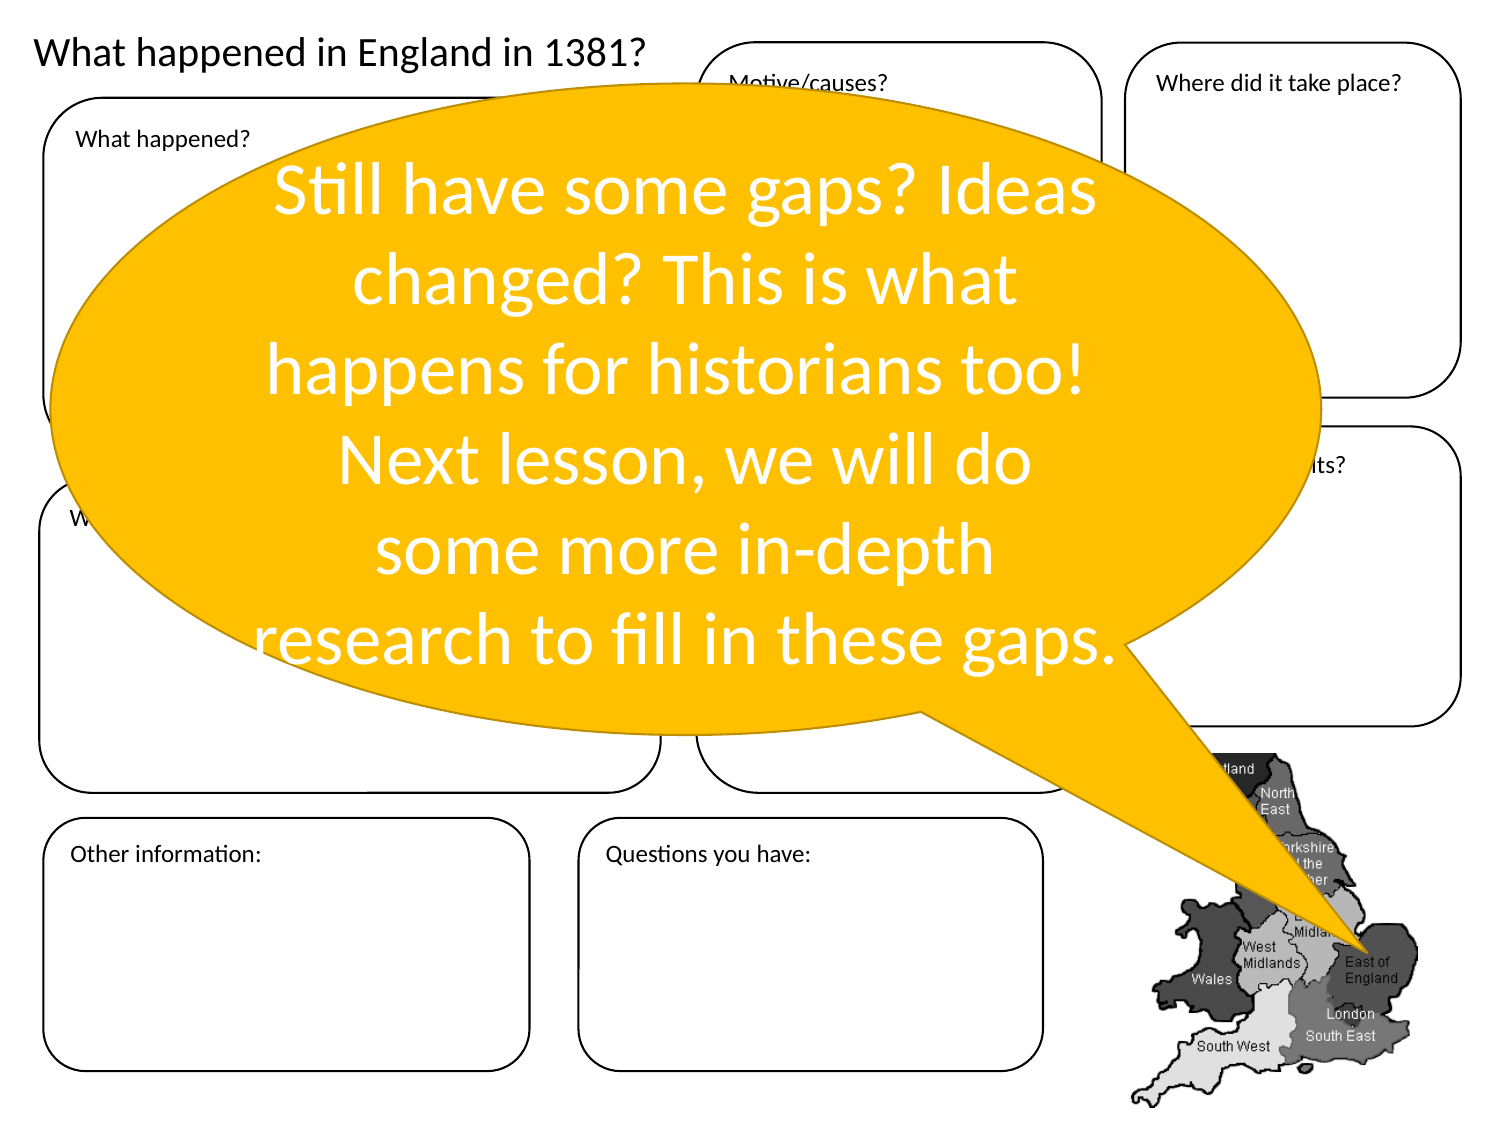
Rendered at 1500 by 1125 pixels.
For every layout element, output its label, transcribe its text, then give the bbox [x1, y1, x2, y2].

text_box Who was involved? (Names, groups, occupations) [38, 484, 662, 794]
text_box Motive/causes? [698, 41, 1103, 161]
picture [1124, 753, 1418, 1108]
text_box Outcomes/results? [1128, 425, 1462, 728]
text_box What happened? [42, 96, 497, 422]
text_box Other information: [42, 816, 531, 1073]
text_box Aims? [695, 714, 1062, 794]
text_box Still have some gaps? Ideas changed? This is what happens for historians too! Next lesson, we will do some more in-depth research to fill in these gaps. [49, 82, 1323, 823]
text_box Questions you have: [577, 816, 1045, 1073]
text_box What happened in England in 1381? [18, 17, 1285, 83]
text_box Where did it take place? [1123, 41, 1462, 399]
